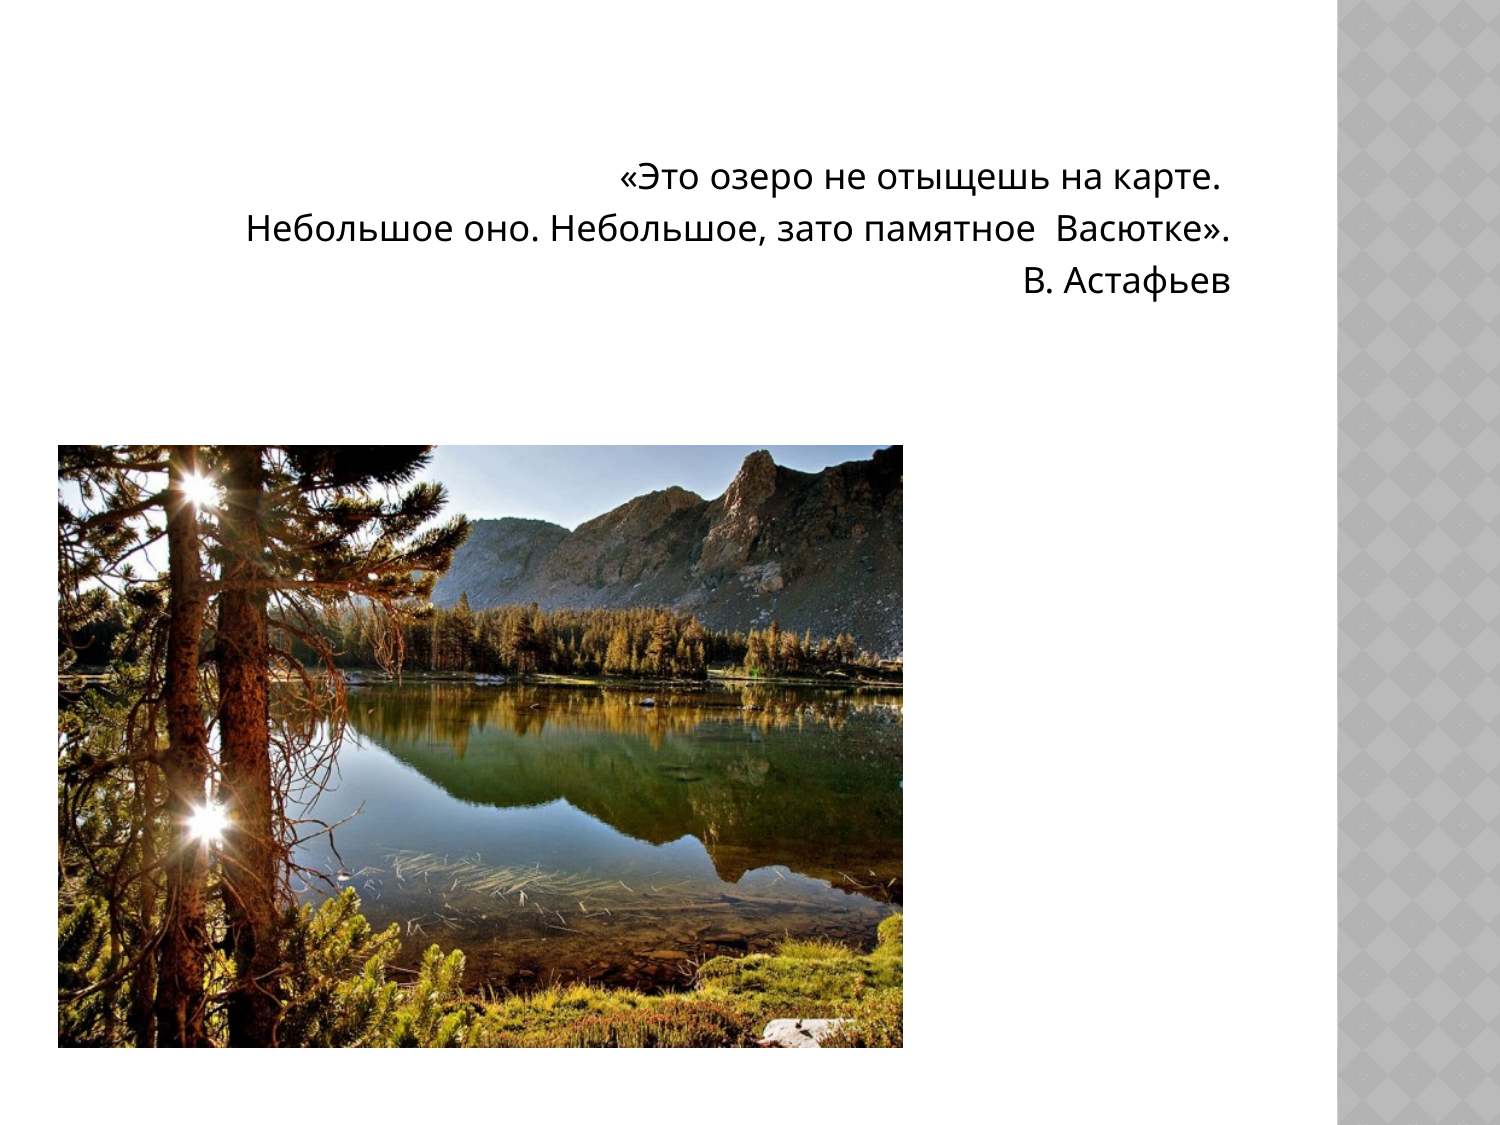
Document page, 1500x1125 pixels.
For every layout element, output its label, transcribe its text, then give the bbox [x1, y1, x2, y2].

list «Это озеро не отыщешь на карте. Небольшое оно. Небольшое, зато памятное Васютке». В. Астафьев [58, 93, 1247, 404]
picture [58, 444, 903, 1048]
